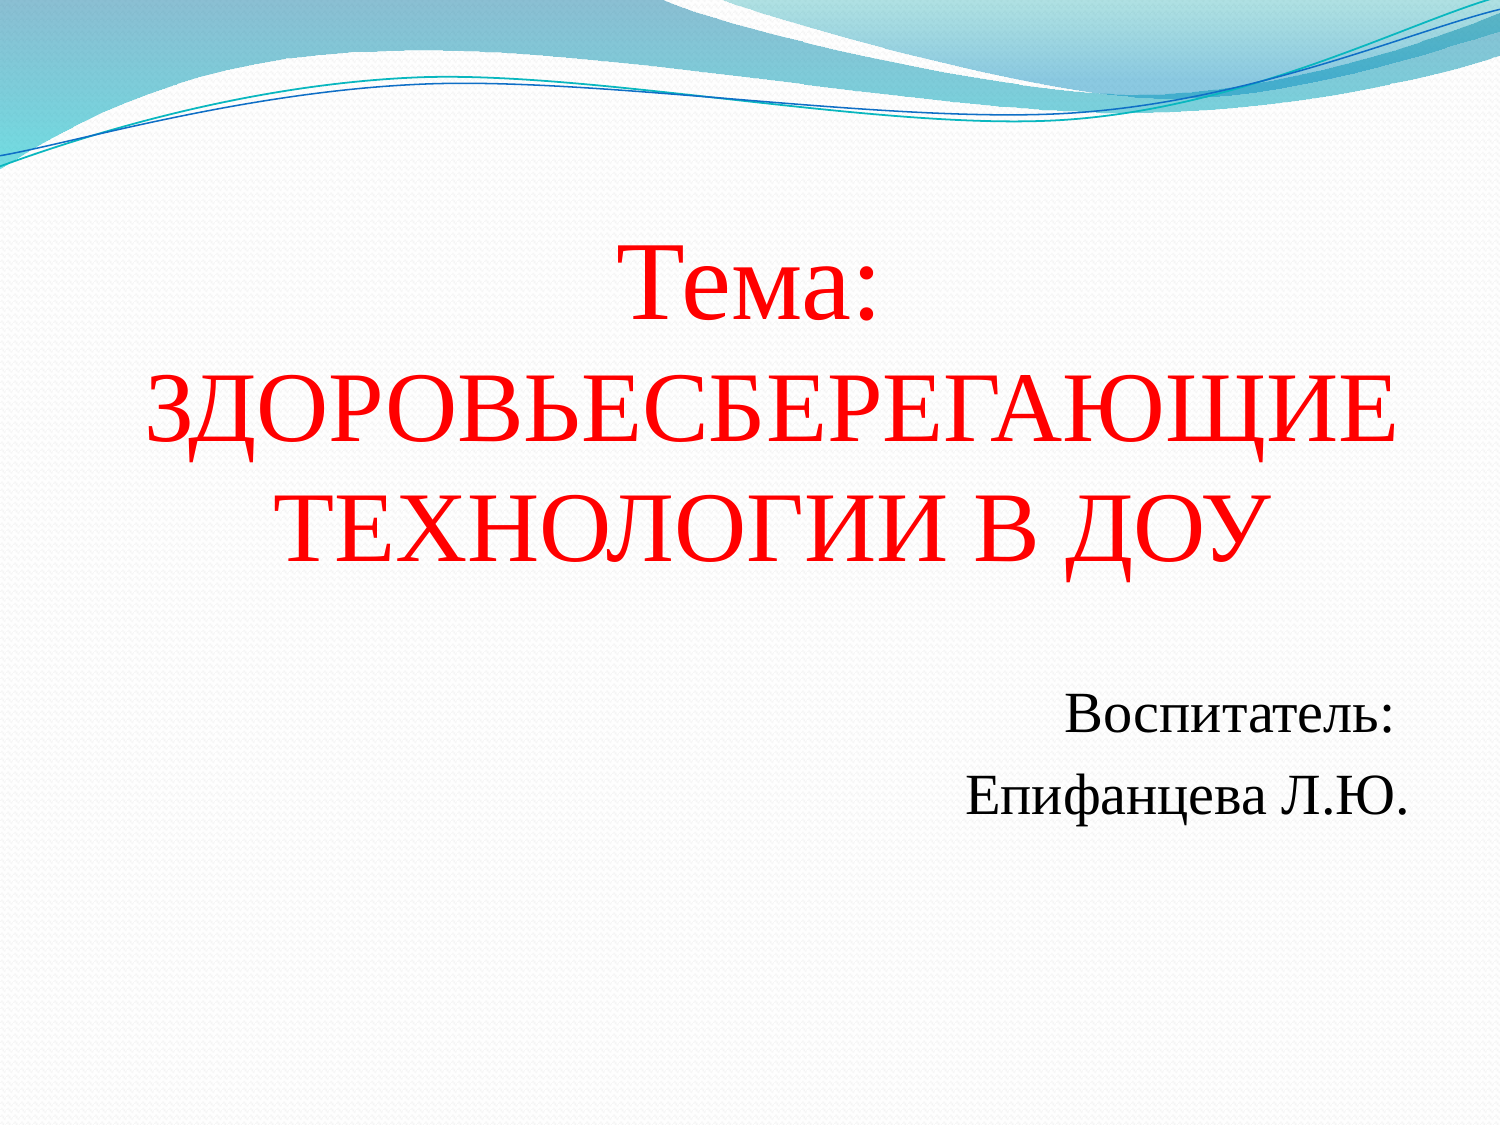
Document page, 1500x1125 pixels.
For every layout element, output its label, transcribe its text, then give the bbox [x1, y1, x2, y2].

list Тема: ЗДОРОВЬЕСБЕРЕГАЮЩИЕ ТЕХНОЛОГИИ В ДОУ Воспитатель: Епифанцева Л.Ю. [75, 199, 1425, 1038]
